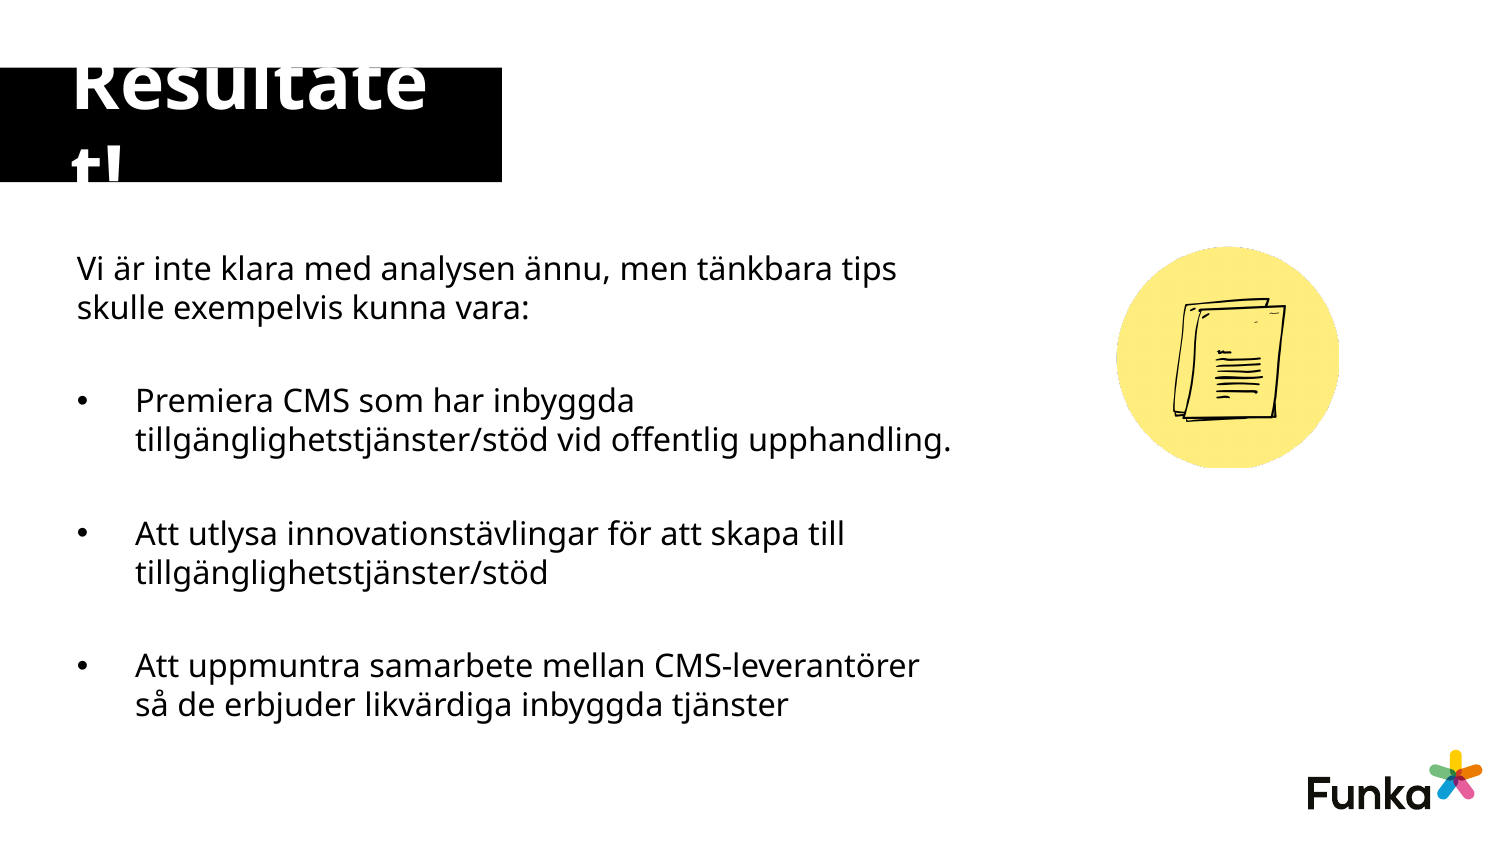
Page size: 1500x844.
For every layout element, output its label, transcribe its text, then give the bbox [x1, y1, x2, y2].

title Resultatet! [0, 67, 502, 183]
picture [1115, 244, 1340, 469]
list Vi är inte klara med analysen ännu, men tänkbara tips skulle exempelvis kunna vara: Premiera CMS som har inbyggda tillgänglighetstjänster/stöd vid offentlig upphandling. Att utlysa innovationstävlingar för att skapa till tillgänglighetstjänster/stöd Att uppmuntra samarbete mellan CMS-leverantörer så de erbjuder likvärdiga inbyggda tjänster [76, 248, 963, 753]
